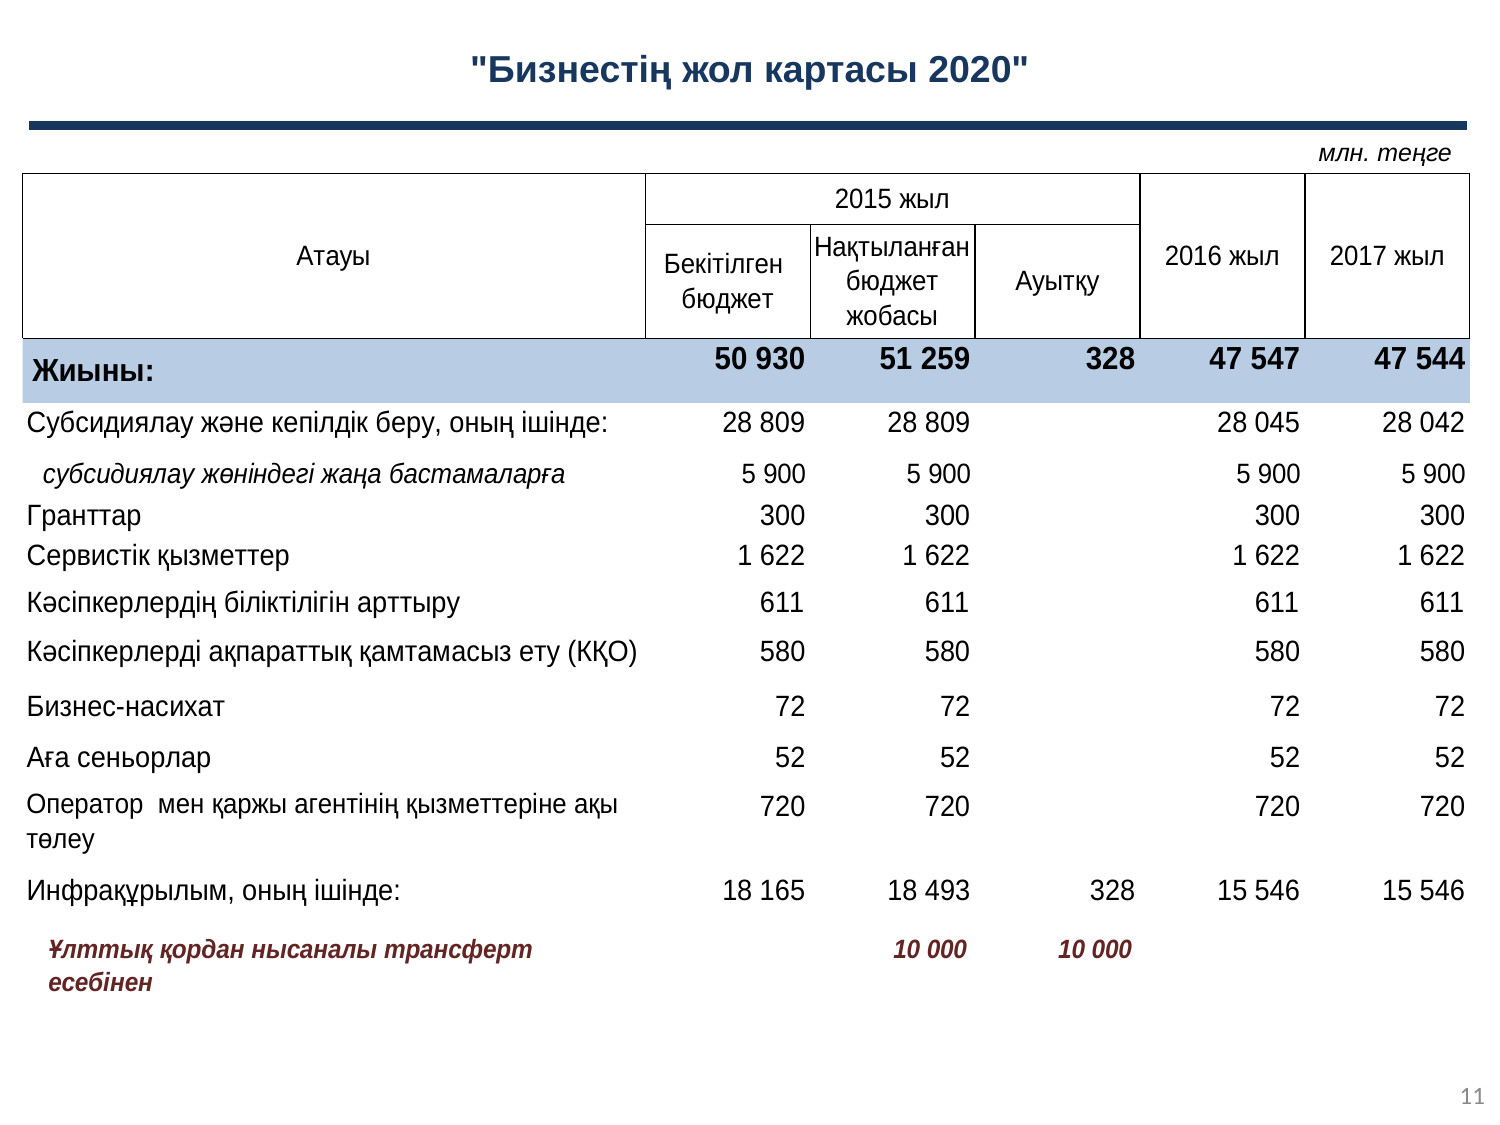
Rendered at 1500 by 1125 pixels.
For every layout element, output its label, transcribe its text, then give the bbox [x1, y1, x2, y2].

slide_number 11 [1149, 1065, 1500, 1125]
title "Бизнестің жол картасы 2020" [74, 33, 1425, 102]
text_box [21, 173, 1500, 1005]
text_box млн. теңге [1284, 133, 1467, 171]
